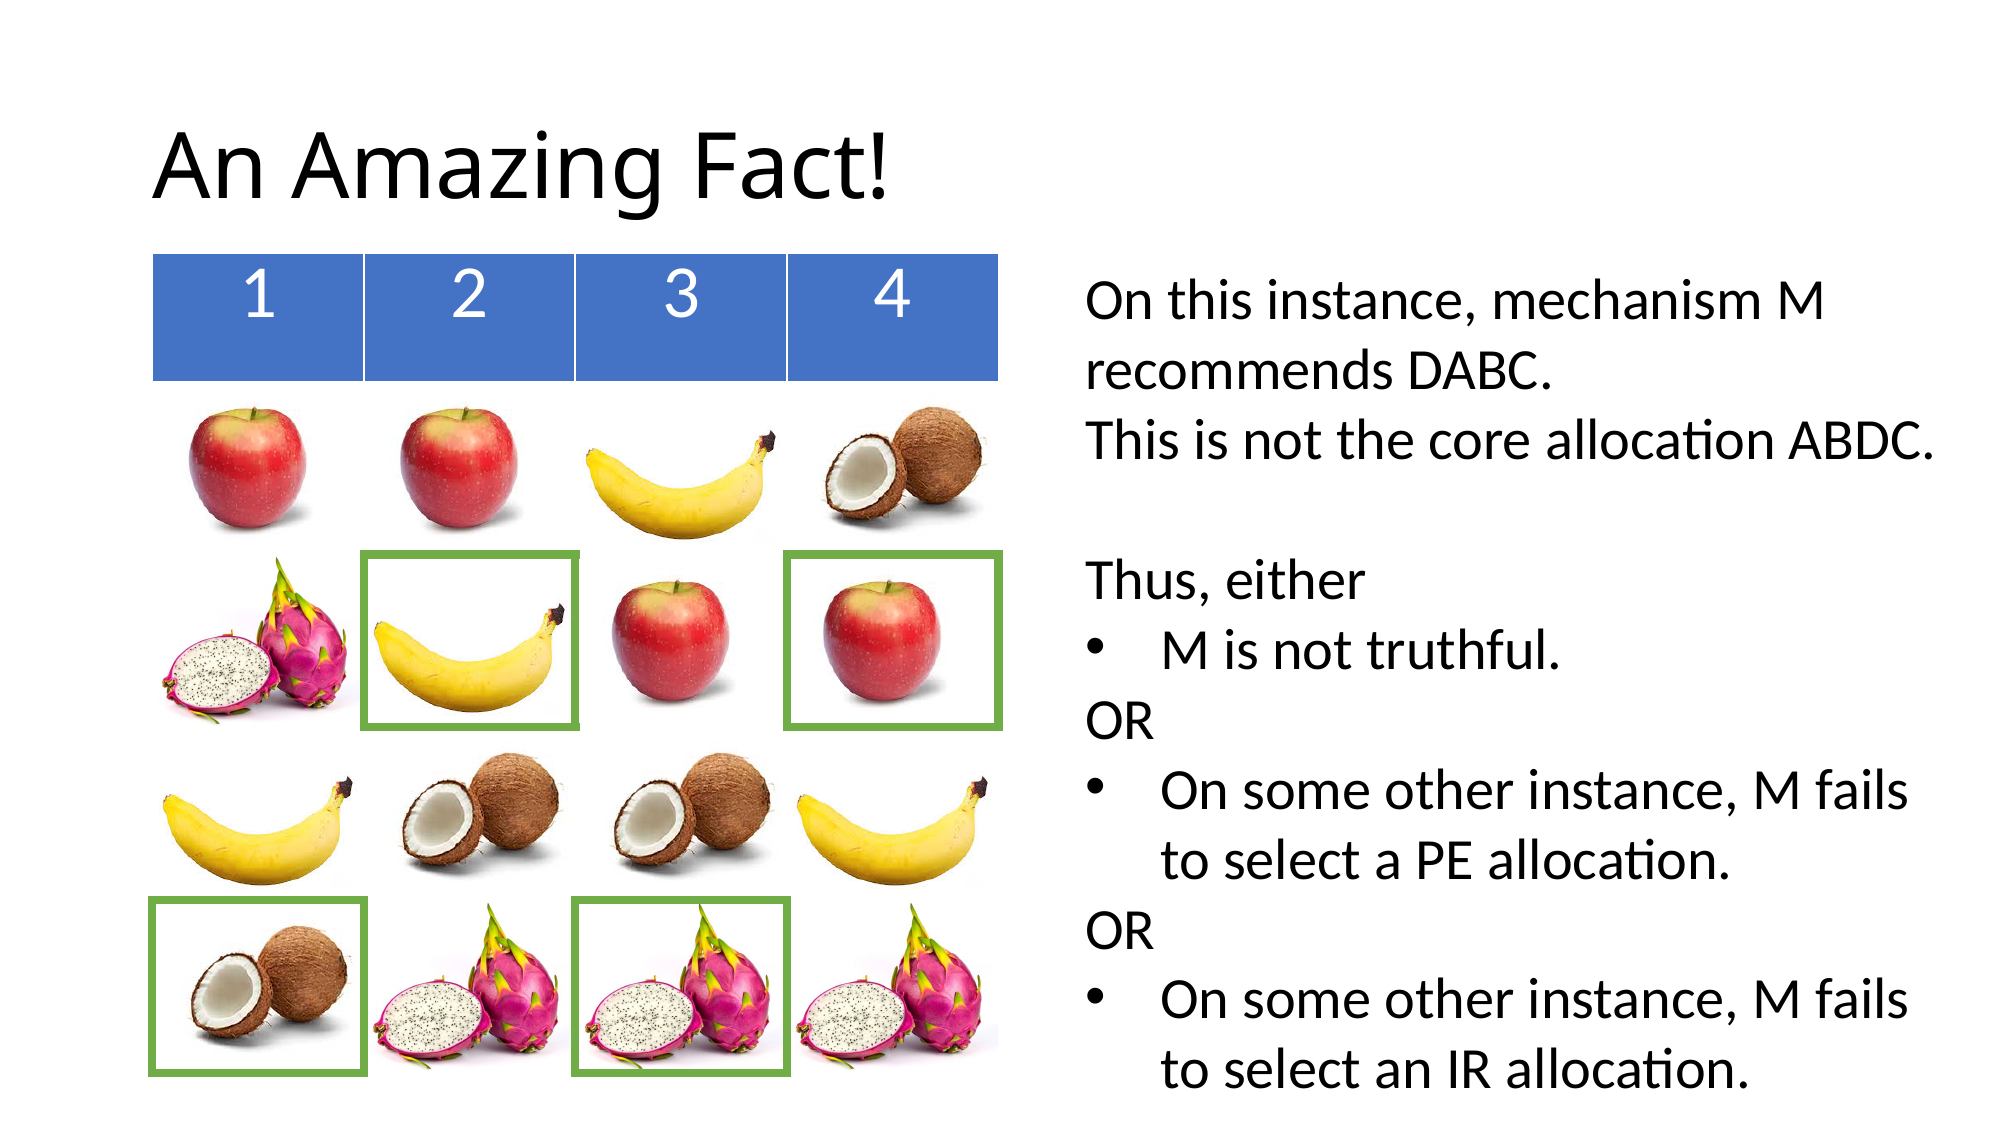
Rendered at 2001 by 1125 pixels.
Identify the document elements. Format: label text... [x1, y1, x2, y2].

table_cell [152, 382, 364, 555]
table_cell [787, 731, 998, 900]
table_header 2 [365, 254, 574, 382]
table_cell [579, 904, 783, 1069]
table_cell [152, 727, 364, 896]
table_cell [364, 731, 575, 900]
table_cell [575, 382, 787, 555]
table_cell [364, 382, 575, 550]
table_header 3 [576, 254, 786, 382]
table_header 4 [788, 254, 998, 382]
title An Amazing Fact! [137, 59, 1863, 278]
table_cell [156, 904, 360, 1069]
table_cell [791, 559, 994, 723]
table_cell [579, 555, 783, 727]
table_cell [152, 555, 360, 727]
table_cell [787, 382, 998, 550]
table_cell [368, 559, 571, 723]
table_cell [575, 727, 787, 896]
table_cell [791, 900, 998, 1073]
text_box On this instance, mechanism M recommends DABC. This is not the core allocation ABDC. Thus, either M is not truthful. OR On some other instance, M fails to select a PE allocation. OR On some other instance, M fails to select an IR allocation. [1070, 253, 1965, 1108]
table_header 1 [153, 254, 363, 382]
table_cell [368, 900, 571, 1073]
